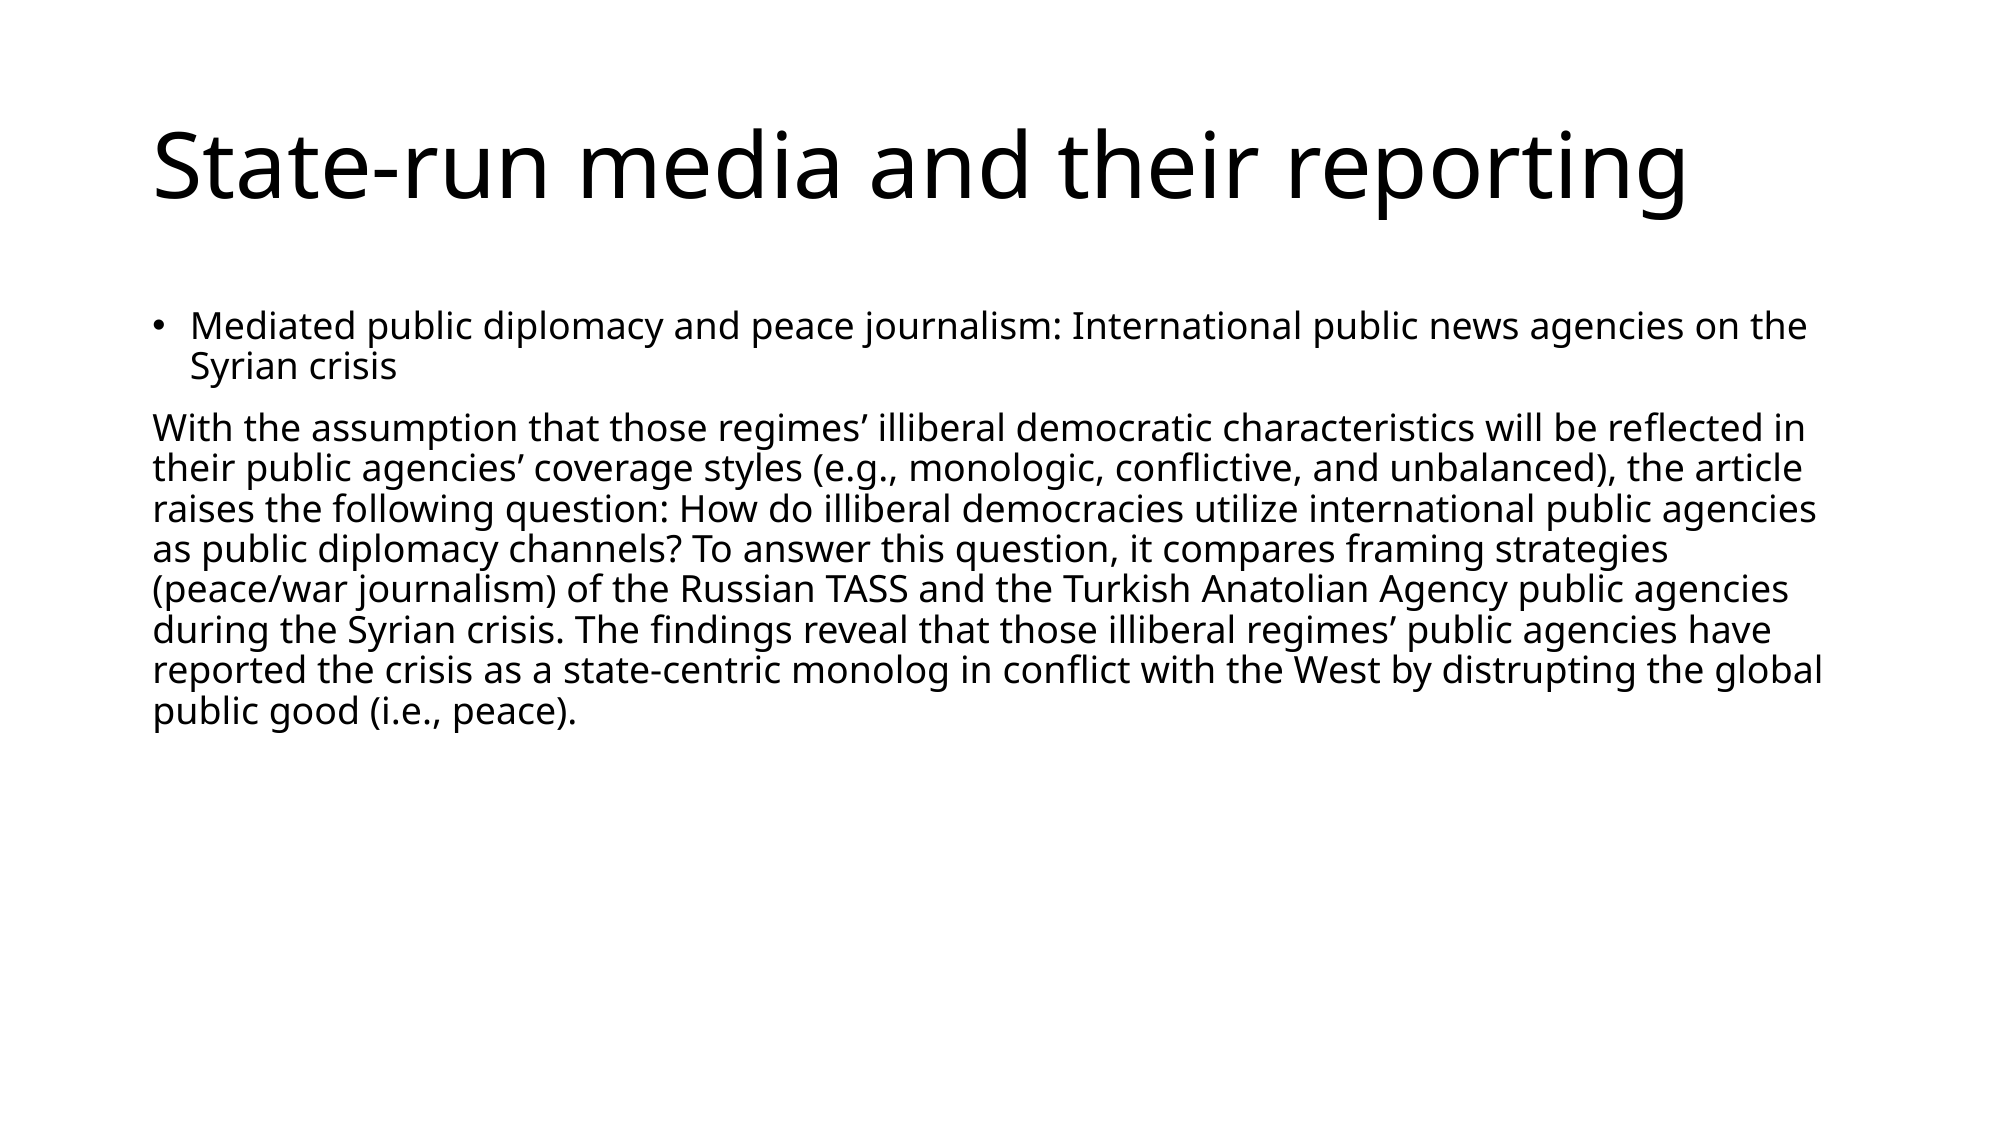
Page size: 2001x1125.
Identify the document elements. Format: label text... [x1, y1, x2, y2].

title State-run media and their reporting [137, 59, 1863, 278]
list Mediated public diplomacy and peace journalism: International public news agencies on the Syrian crisis With the assumption that those regimes’ illiberal democratic characteristics will be reflected in their public agencies’ coverage styles (e.g., monologic, conflictive, and unbalanced), the article raises the following question: How do illiberal democracies utilize international public agencies as public diplomacy channels? To answer this question, it compares framing strategies (peace/war journalism) of the Russian TASS and the Turkish Anatolian Agency public agencies during the Syrian crisis. The findings reveal that those illiberal regimes’ public agencies have reported the crisis as a state-centric monolog in conflict with the West by distrupting the global public good (i.e., peace). [137, 299, 1863, 1014]
